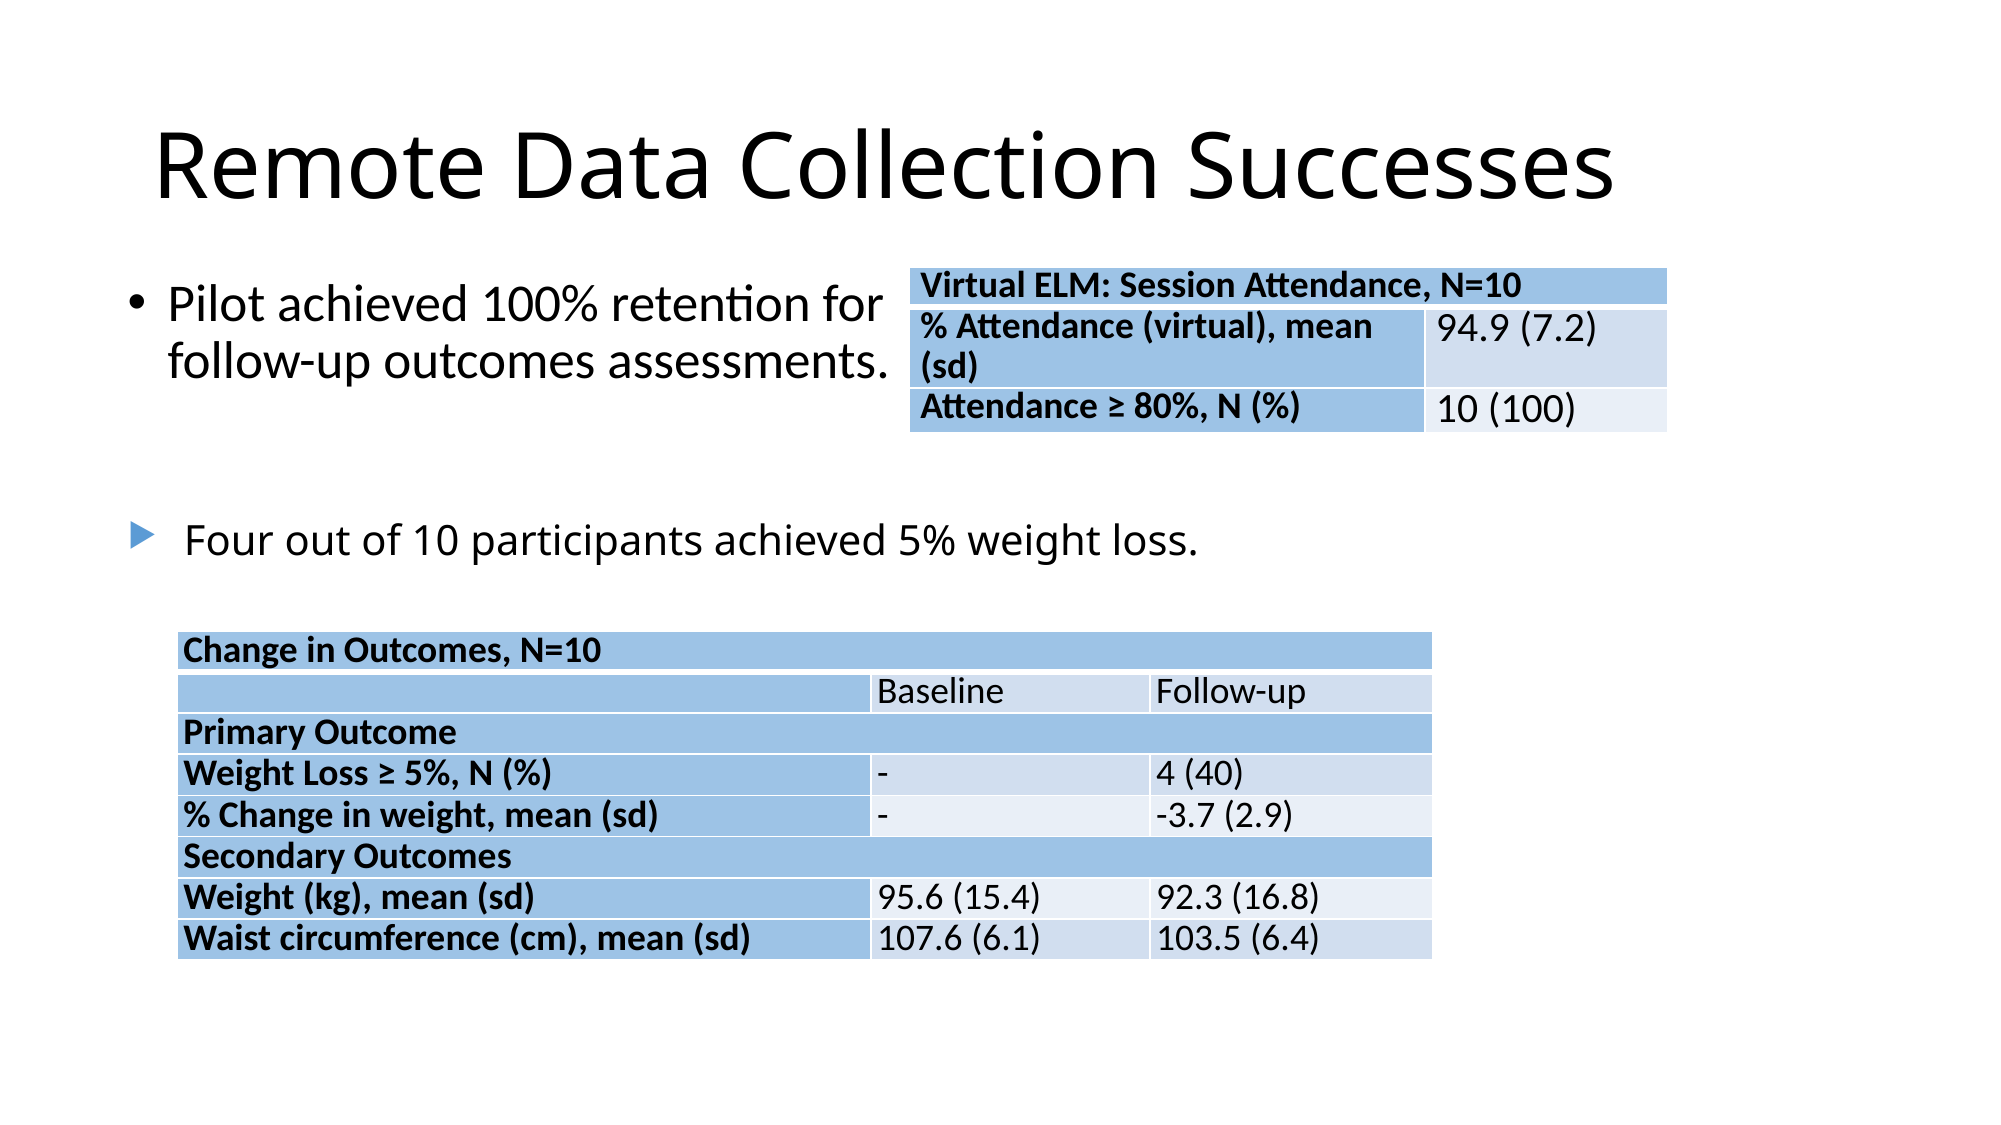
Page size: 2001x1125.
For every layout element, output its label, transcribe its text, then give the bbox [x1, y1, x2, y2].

table_cell 107.6 (6.1) [872, 920, 1149, 959]
table_cell 103.5 (6.4) [1151, 920, 1432, 959]
table_cell Attendance ≥ 80%, N (%) [910, 389, 1424, 432]
table_header Virtual ELM: Session Attendance, N=10 [910, 268, 1667, 304]
table_cell Secondary Outcomes [178, 837, 1432, 877]
table_cell - [872, 796, 1149, 836]
table_cell Weight (kg), mean (sd) [178, 879, 870, 918]
table_cell % Change in weight, mean (sd) [178, 796, 870, 836]
text_box Four out of 10 participants achieved 5% weight loss. [112, 503, 1581, 594]
table_cell Weight Loss ≥ 5%, N (%) [178, 755, 870, 795]
table_cell % Attendance (virtual), mean (sd) [910, 310, 1424, 387]
table_cell 92.3 (16.8) [1151, 879, 1432, 918]
table_cell [178, 675, 870, 712]
table_cell 4 (40) [1151, 755, 1432, 795]
list Pilot achieved 100% retention for follow-up outcomes assessments. [112, 268, 908, 403]
table_cell -3.7 (2.9) [1151, 796, 1432, 836]
table_cell 10 (100) [1426, 389, 1667, 432]
title Remote Data Collection Successes [137, 59, 1863, 278]
table_header Change in Outcomes, N=10 [178, 632, 1432, 669]
table_cell Follow-up [1151, 675, 1432, 712]
table_cell Primary Outcome [178, 714, 1432, 753]
table_cell 95.6 (15.4) [872, 879, 1149, 918]
table_cell 94.9 (7.2) [1426, 310, 1667, 387]
table_cell - [872, 755, 1149, 795]
table_cell Waist circumference (cm), mean (sd) [178, 920, 870, 959]
table_cell Baseline [872, 675, 1149, 712]
